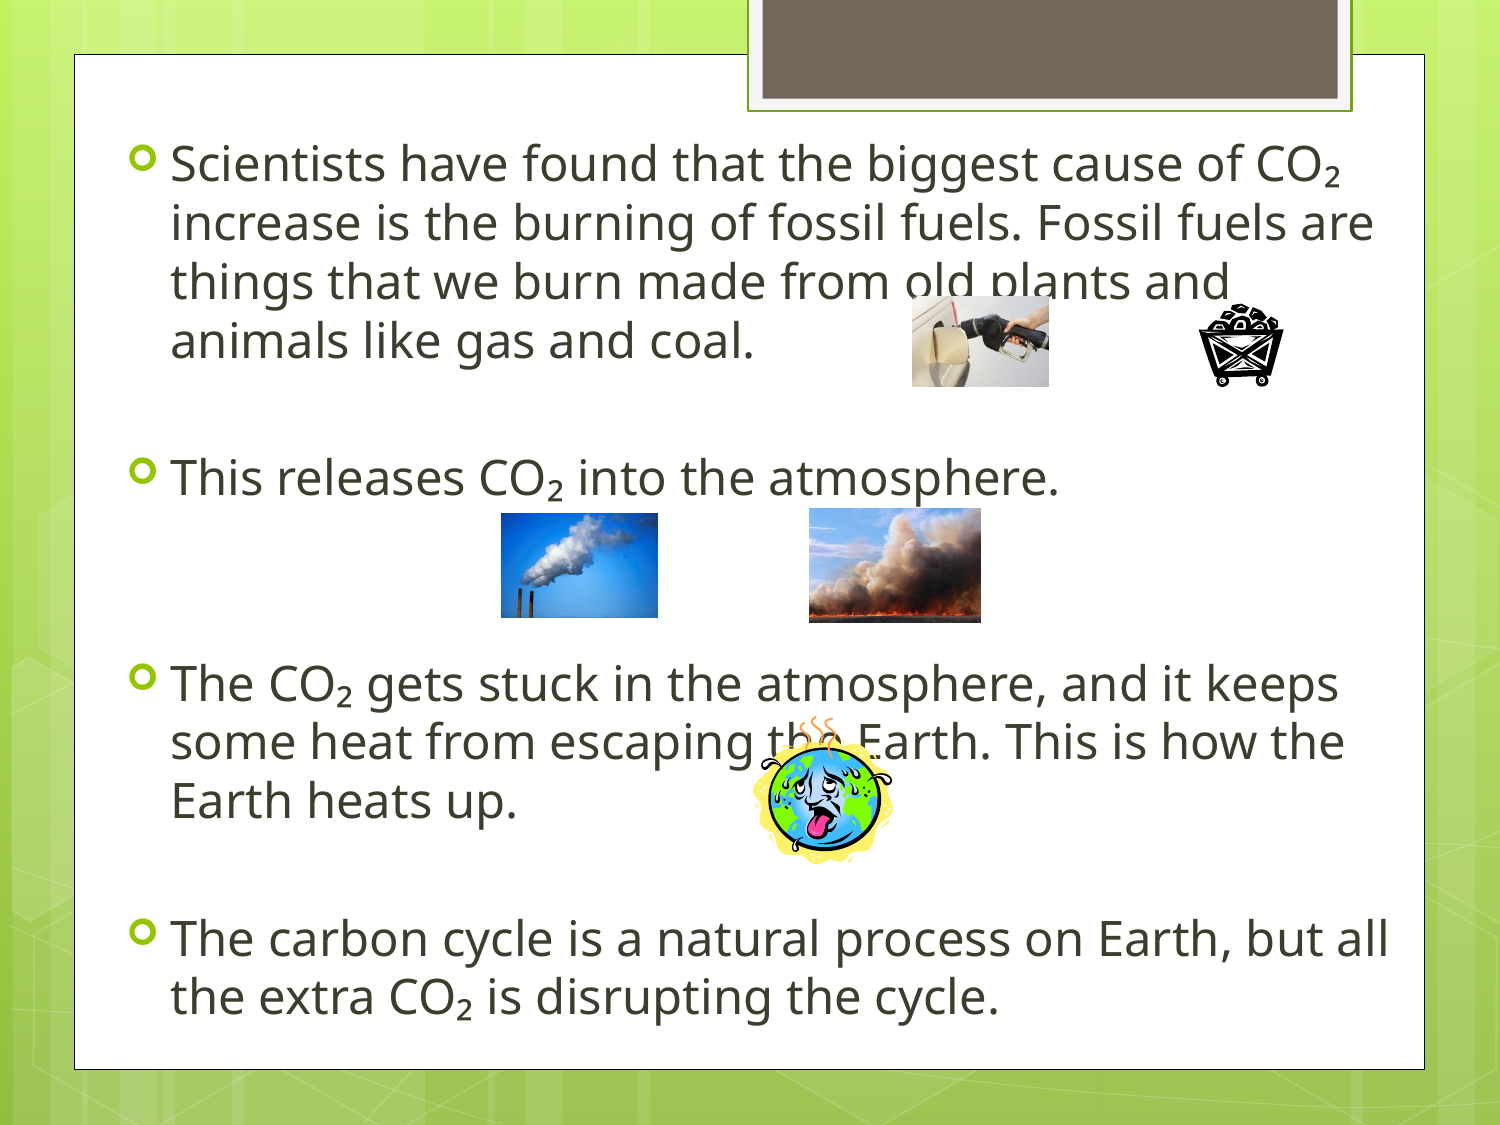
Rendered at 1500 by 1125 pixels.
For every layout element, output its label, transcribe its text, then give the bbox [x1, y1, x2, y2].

picture [912, 296, 1049, 388]
picture [501, 513, 658, 618]
picture [750, 715, 897, 866]
picture [1198, 303, 1284, 388]
list Scientists have found that the biggest cause of CO₂ increase is the burning of fossil fuels. Fossil fuels are things that we burn made from old plants and animals like gas and coal. This releases CO₂ into the atmosphere. The CO₂ gets stuck in the atmosphere, and it keeps some heat from escaping the Earth. This is how the Earth heats up. The carbon cycle is a natural process on Earth, but all the extra CO₂ is disrupting the cycle. [100, 125, 1425, 1035]
picture [808, 508, 981, 623]
